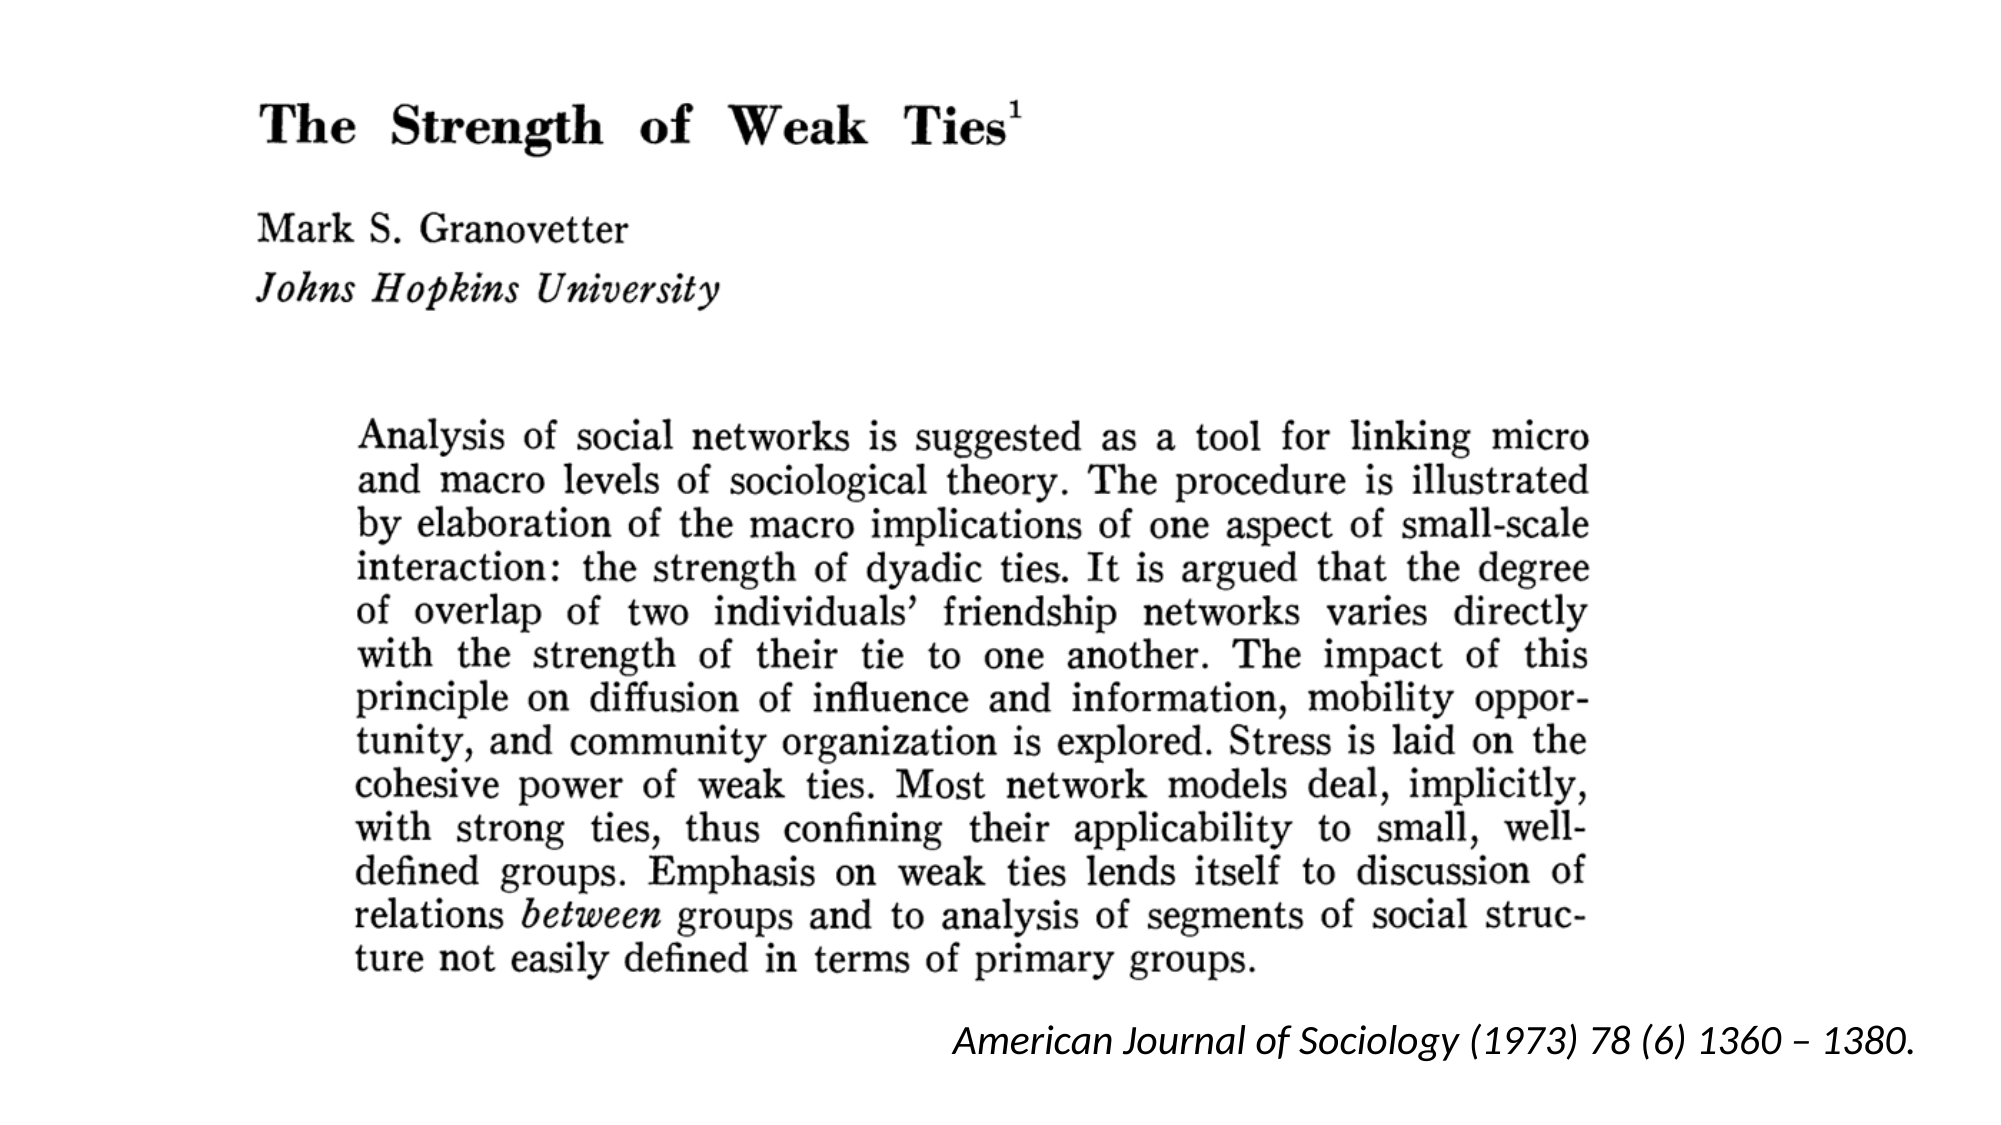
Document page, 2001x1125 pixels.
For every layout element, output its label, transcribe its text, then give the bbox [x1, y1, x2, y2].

picture [216, 0, 1650, 1030]
text_box American Journal of Sociology (1973) 78 (6) 1360 – 1380. [938, 1005, 1969, 1070]
